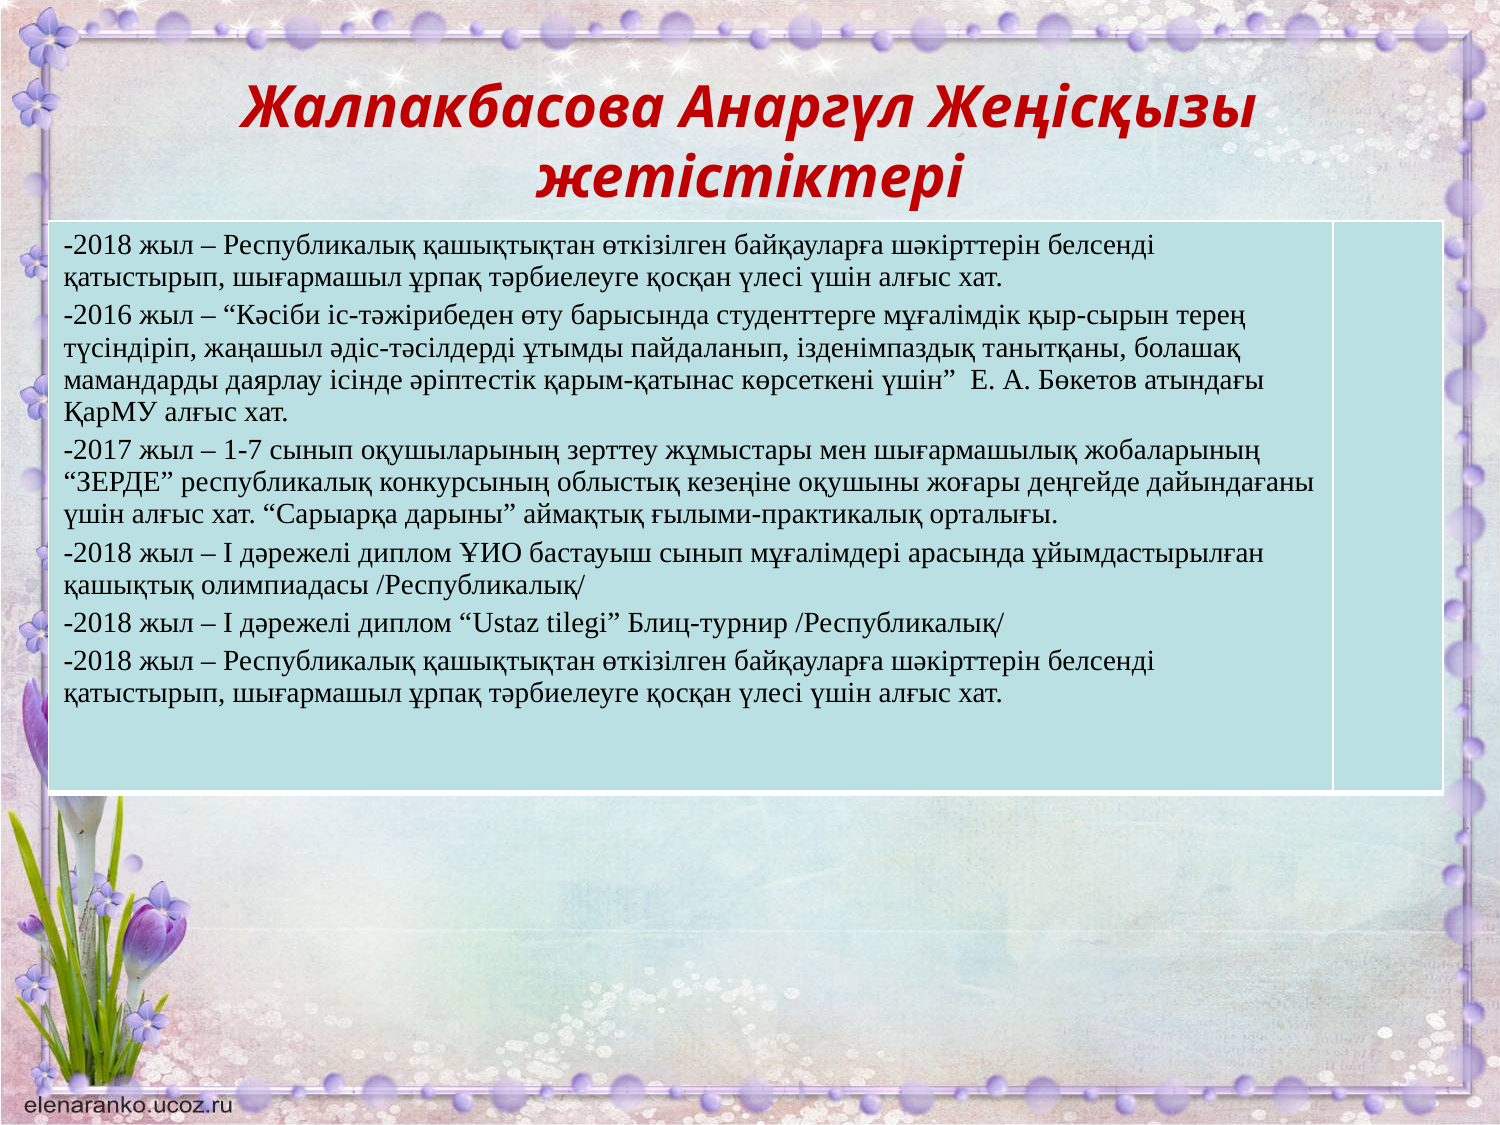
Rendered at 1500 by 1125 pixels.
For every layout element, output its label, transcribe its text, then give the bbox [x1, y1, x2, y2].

table_header -2018 жыл – Республикалық қашықтықтан өткізілген байқауларға шәкірттерін белсенді қатыстырып, шығармашыл ұрпақ тәрбиелеуге қосқан үлесі үшін алғыс хат. -2016 жыл – “Кәсіби іс-тәжірибеден өту барысында студенттерге мұғалімдік қыр-сырын терең түсіндіріп, жаңашыл әдіс-тәсілдерді ұтымды пайдаланып, ізденімпаздық танытқаны, болашақ мамандарды даярлау ісінде әріптестік қарым-қатынас көрсеткені үшін” Е. А. Бөкетов атындағы ҚарМУ алғыс хат. -2017 жыл – 1-7 сынып оқушыларының зерттеу жұмыстары мен шығармашылық жобаларының “ЗЕРДЕ” республикалық конкурсының облыстық кезеңіне оқушыны жоғары деңгейде дайындағаны үшін алғыс хат. “Сарыарқа дарыны” аймақтық ғылыми-практикалық орталығы. -2018 жыл – І дәрежелі диплом ҰИО бастауыш сынып мұғалімдері арасында ұйымдастырылған қашықтық олимпиадасы /Республикалық/ -2018 жыл – І дәрежелі диплом “Ustaz tilegi” Блиц-турнир /Республикалық/ -2018 жыл – Республикалық қашықтықтан өткізілген байқауларға шәкірттерін белсенді қатыстырып, шығармашыл ұрпақ тәрбиелеуге қосқан үлесі үшін алғыс хат. [49, 222, 1332, 790]
title Жалпакбасова Анаргүл Жеңісқызы жетістіктері [75, 45, 1425, 220]
table_header [1334, 222, 1442, 790]
picture [0, 0, 1500, 1125]
